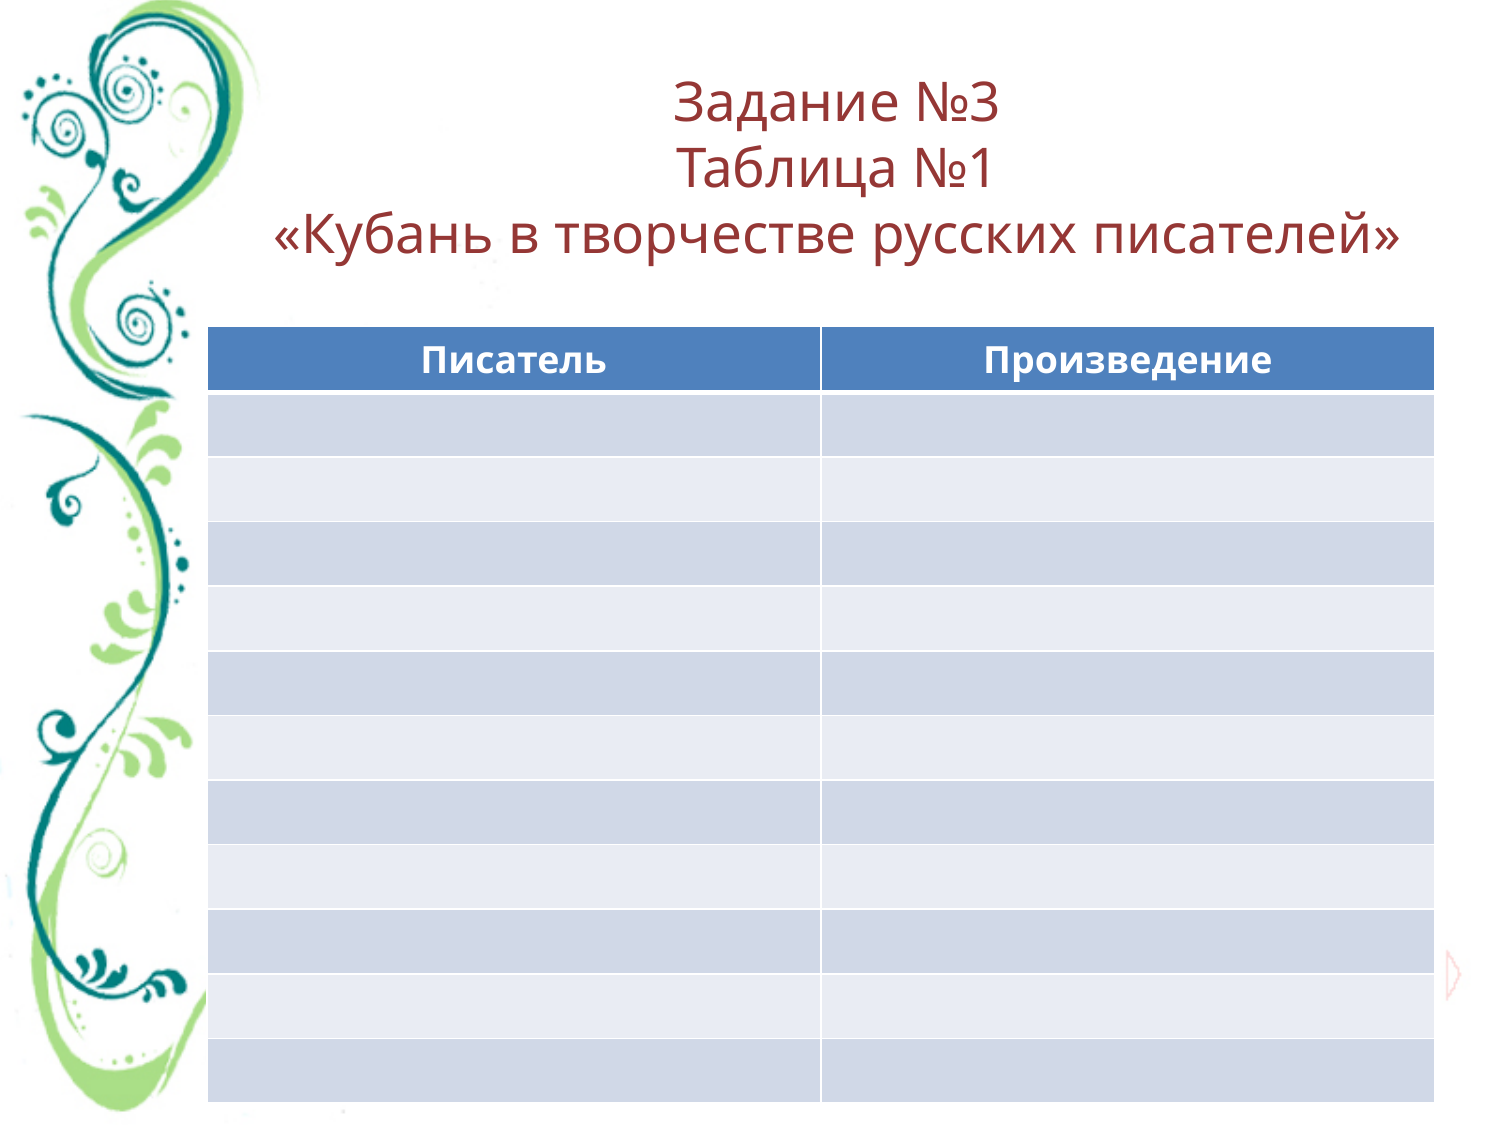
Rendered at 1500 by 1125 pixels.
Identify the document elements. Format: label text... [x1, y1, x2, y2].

table_cell [208, 975, 820, 1038]
table_cell [822, 1039, 1434, 1102]
table_cell [822, 716, 1434, 779]
title Задание №3 Таблица №1 «Кубань в творчестве русских писателей» [253, 30, 1421, 301]
table_cell [822, 522, 1434, 585]
table_header Произведение [822, 327, 1434, 390]
table_cell [822, 587, 1434, 650]
table_cell [208, 910, 820, 973]
table_cell [822, 781, 1434, 844]
table_header Писатель [208, 327, 820, 390]
table_cell [208, 781, 820, 844]
table_cell [822, 458, 1434, 521]
table_cell [208, 1039, 820, 1102]
table_cell [208, 652, 820, 715]
table_cell [208, 845, 820, 908]
picture [0, 0, 1500, 1125]
table_cell [822, 845, 1434, 908]
table_cell [208, 395, 820, 456]
table_cell [208, 458, 820, 521]
table_cell [822, 910, 1434, 973]
table_cell [208, 716, 820, 779]
table_cell [208, 587, 820, 650]
table_cell [208, 522, 820, 585]
table_cell [822, 395, 1434, 456]
table_cell [822, 652, 1434, 715]
table_cell [822, 975, 1434, 1038]
